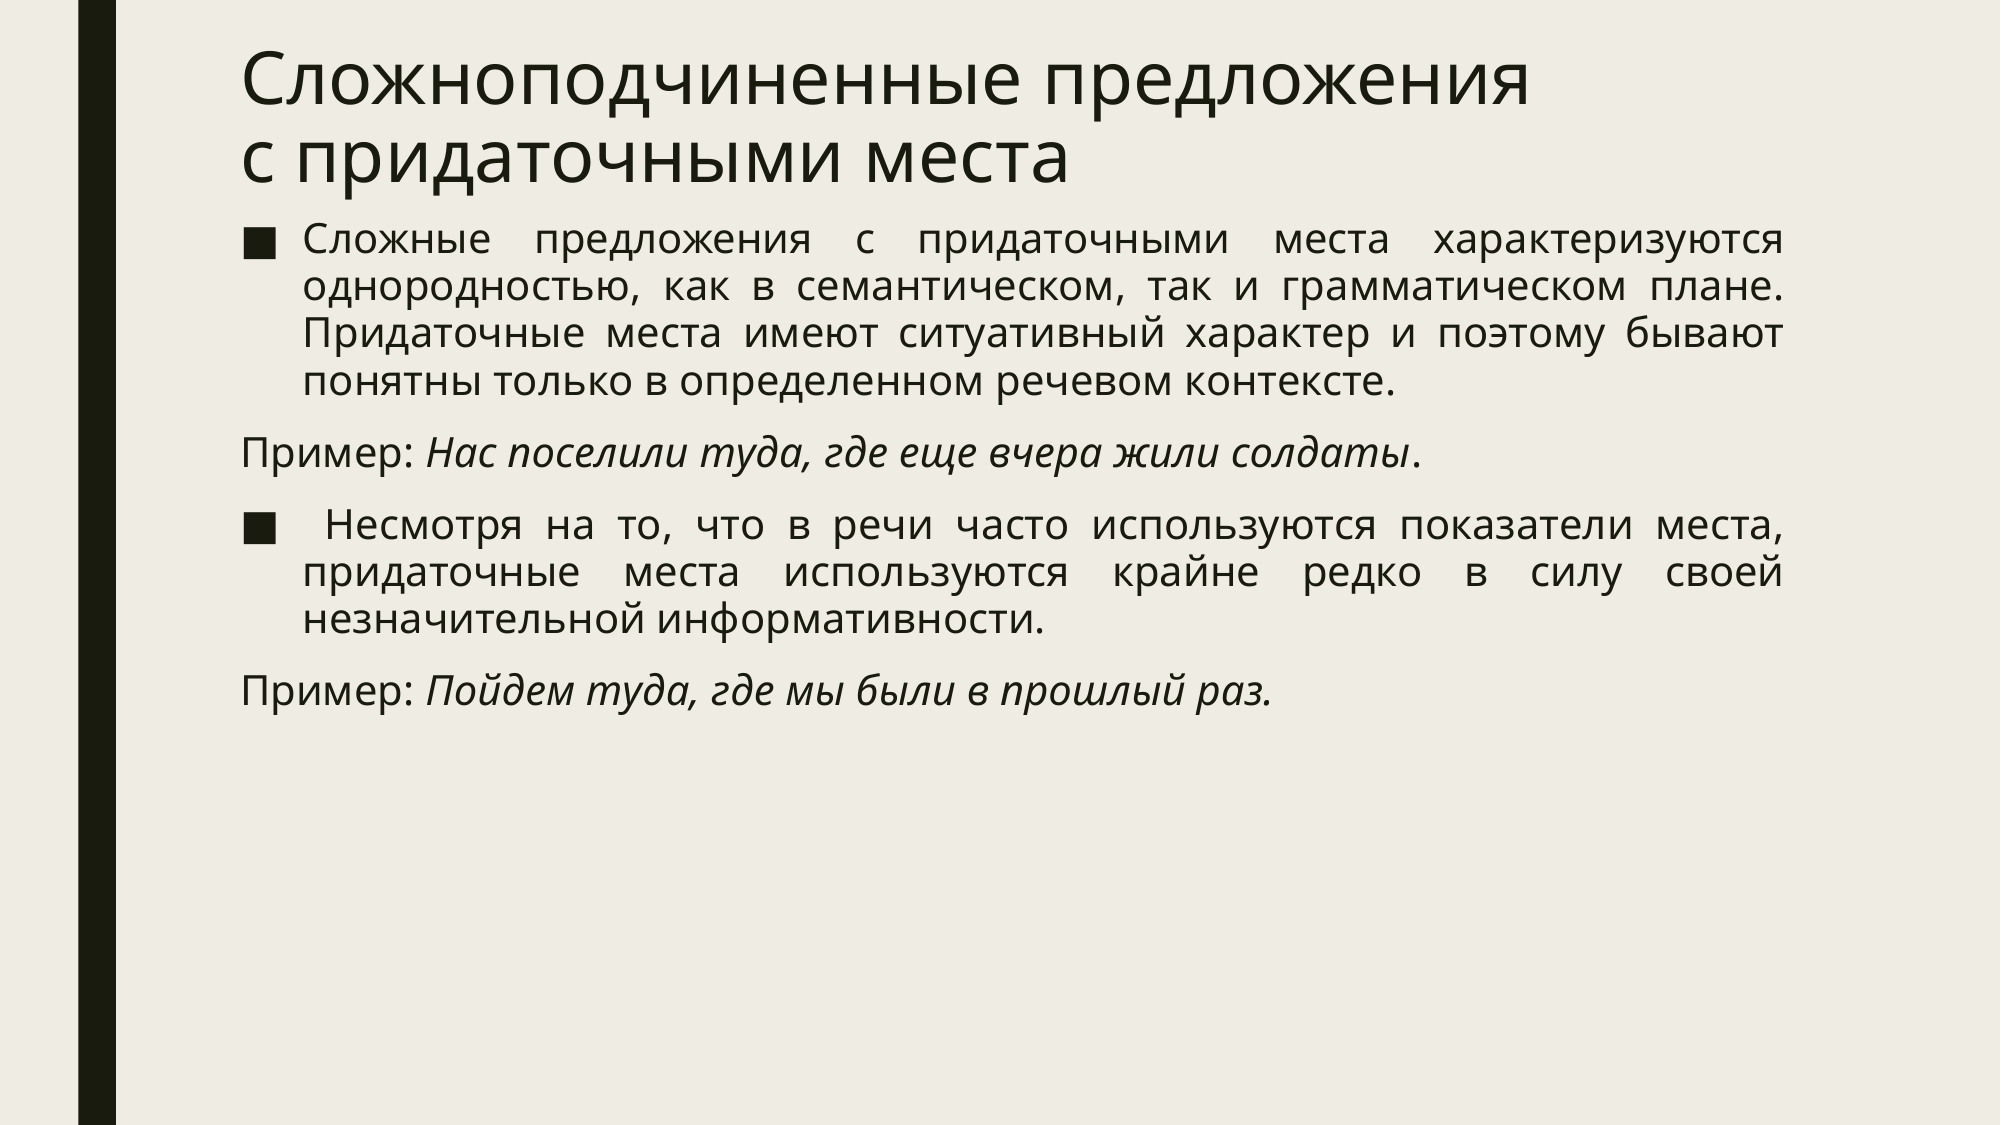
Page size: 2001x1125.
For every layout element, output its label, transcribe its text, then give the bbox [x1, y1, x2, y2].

list Сложные предложения с придаточными места характеризуются однородностью, как в семантическом, так и грамматическом плане. Придаточные места имеют ситуативный характер и поэтому бывают понятны только в определенном речевом контексте. Пример: Нас поселили туда, где еще вчера жили солдаты. Несмотря на то, что в речи часто используются показатели места, придаточные места используются крайне редко в силу своей незначительной информативности. Пример: Пойдем туда, где мы были в прошлый раз. [225, 208, 1800, 1013]
title Сложноподчиненные предложения с придаточными места [225, 34, 1800, 208]
